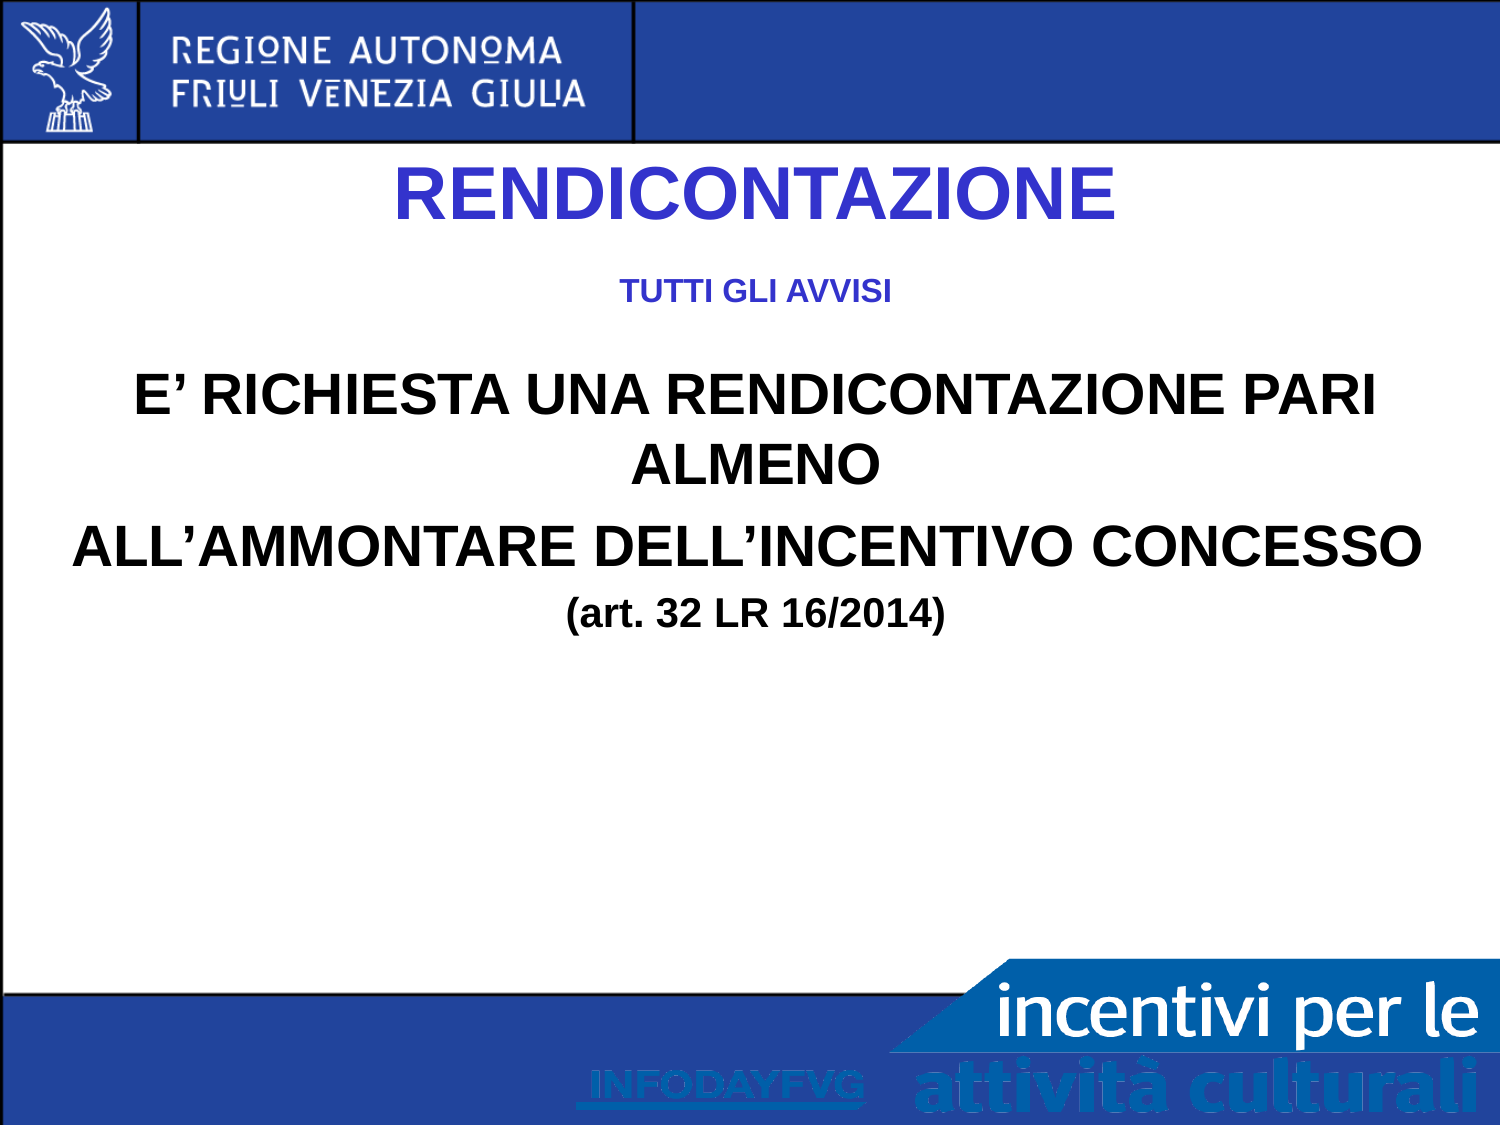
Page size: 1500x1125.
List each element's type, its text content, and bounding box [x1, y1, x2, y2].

list Rendicontazione TUTTI GLI AVVISI E’ RICHIESTA UNA RENDICONTAZIONE PARI ALMENO ALL’AMMONTARE DELL’INCENTIVO CONCESSO (art. 32 LR 16/2014) [41, 137, 1471, 900]
text_box [374, 120, 1125, 227]
picture [0, 0, 1500, 1125]
